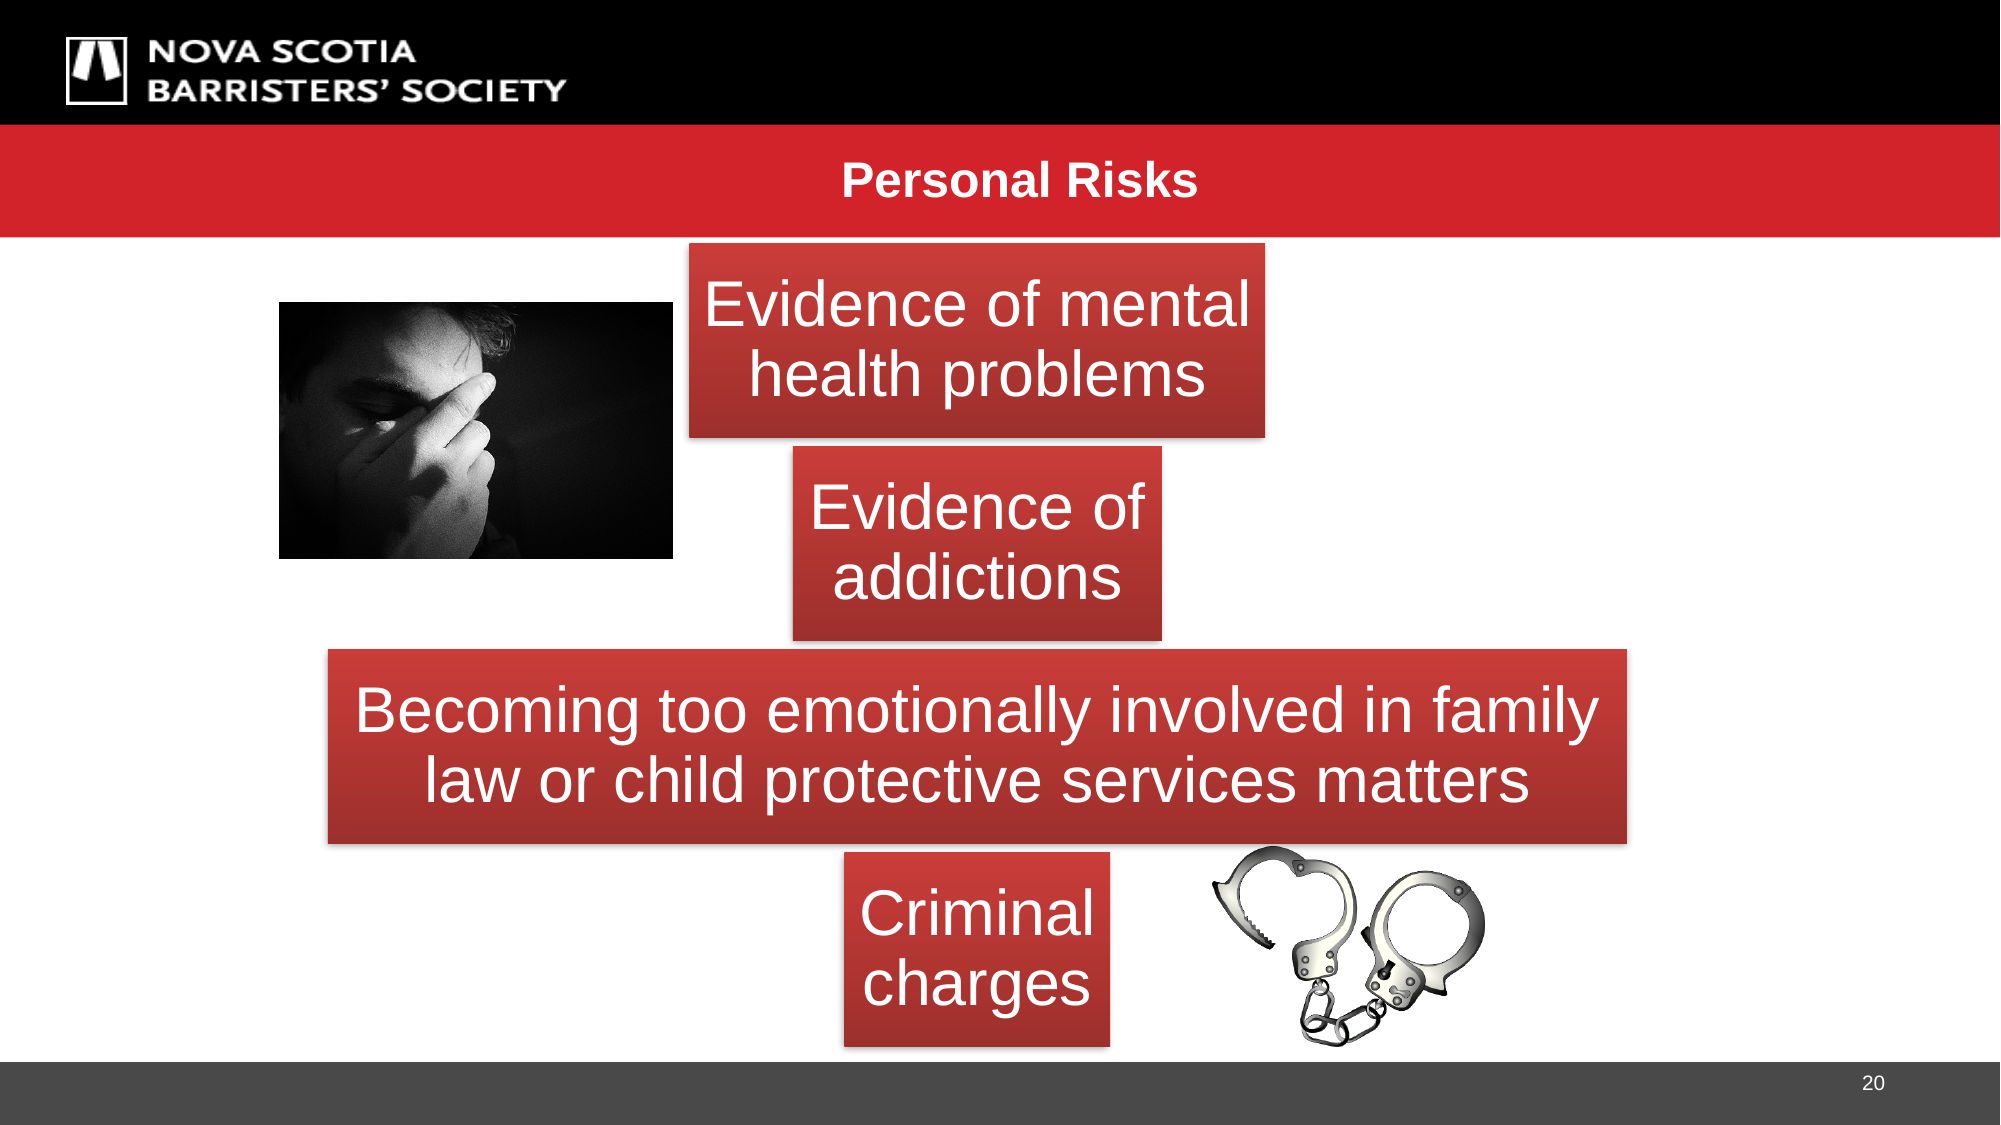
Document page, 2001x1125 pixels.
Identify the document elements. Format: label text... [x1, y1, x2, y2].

slide_number 20 [1433, 1062, 1900, 1103]
text_box Personal Risks [331, 140, 1709, 216]
picture [1212, 846, 1485, 1048]
picture [279, 302, 673, 560]
picture [66, 37, 569, 105]
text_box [326, 243, 1629, 1047]
